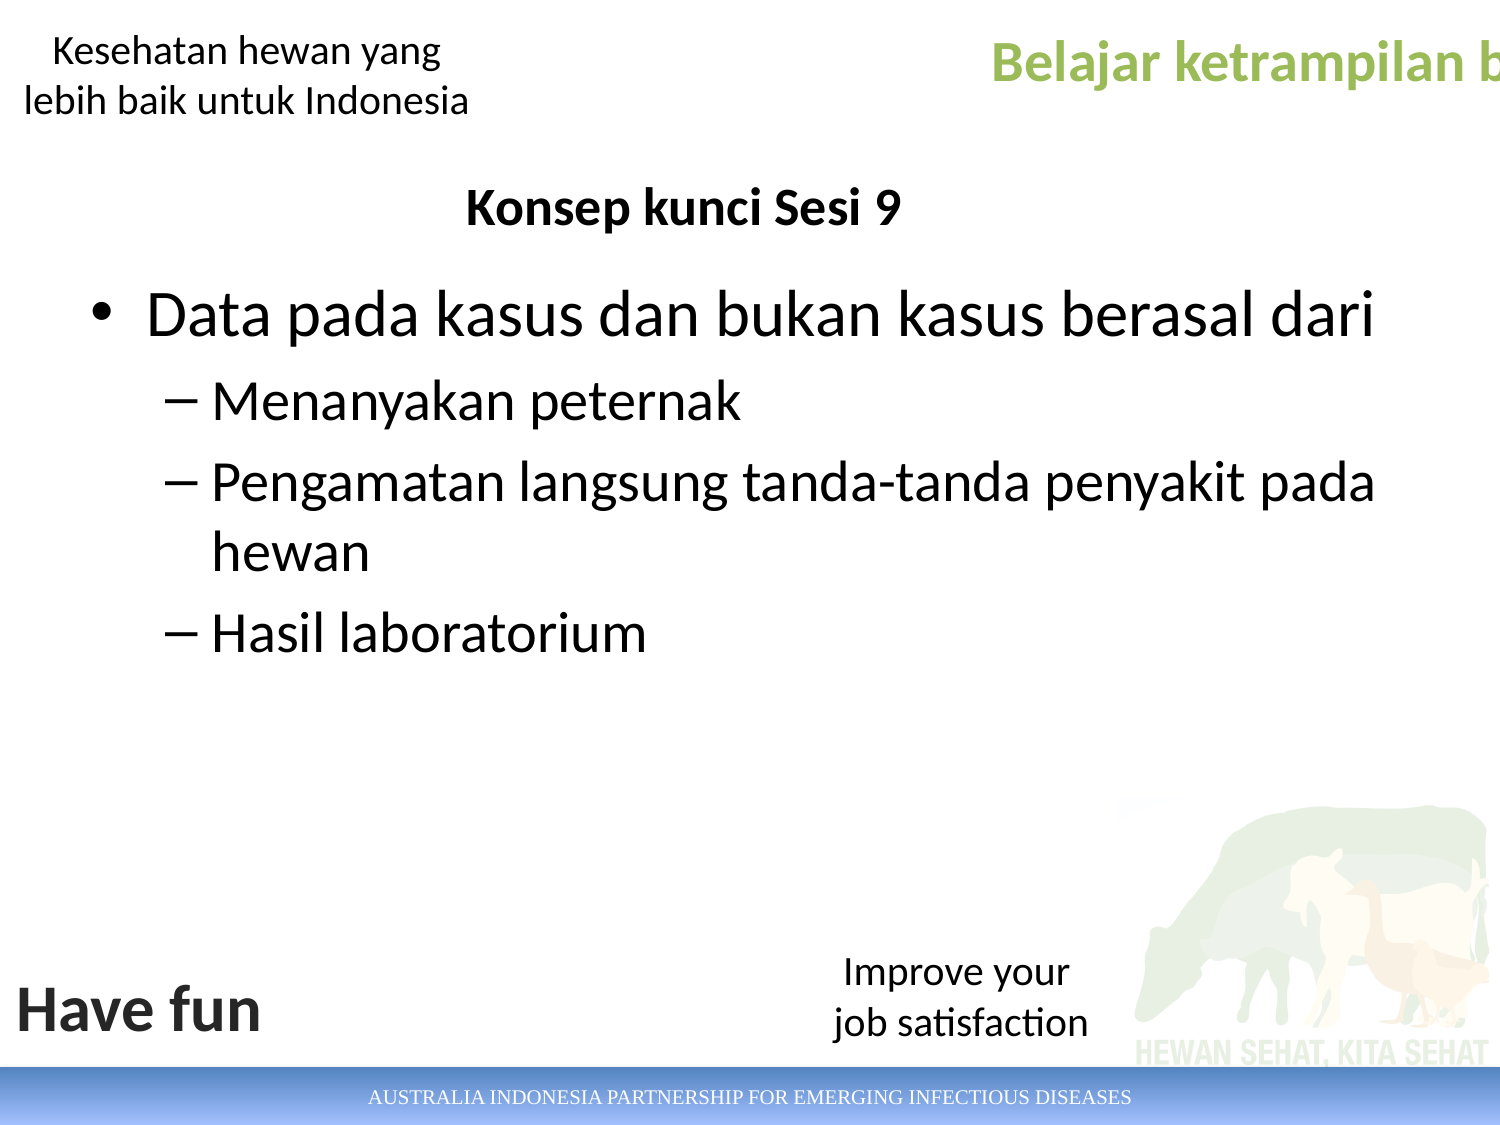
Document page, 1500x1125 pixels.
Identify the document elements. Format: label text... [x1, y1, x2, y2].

text_box Belajar ketrampilan baru [976, 15, 1500, 101]
text_box Improve your job satisfaction [818, 957, 1105, 1052]
text_box Kesehatan hewan yang lebih baik untuk Indonesia [0, 15, 495, 131]
text_box Have fun [1, 956, 278, 1052]
list Data pada kasus dan bukan kasus berasal dari Menanyakan peternak Pengamatan langsung tanda-tanda penyakit pada hewan Hasil laboratorium [75, 262, 1425, 957]
title Konsep kunci Sesi 9 [216, 163, 1152, 244]
